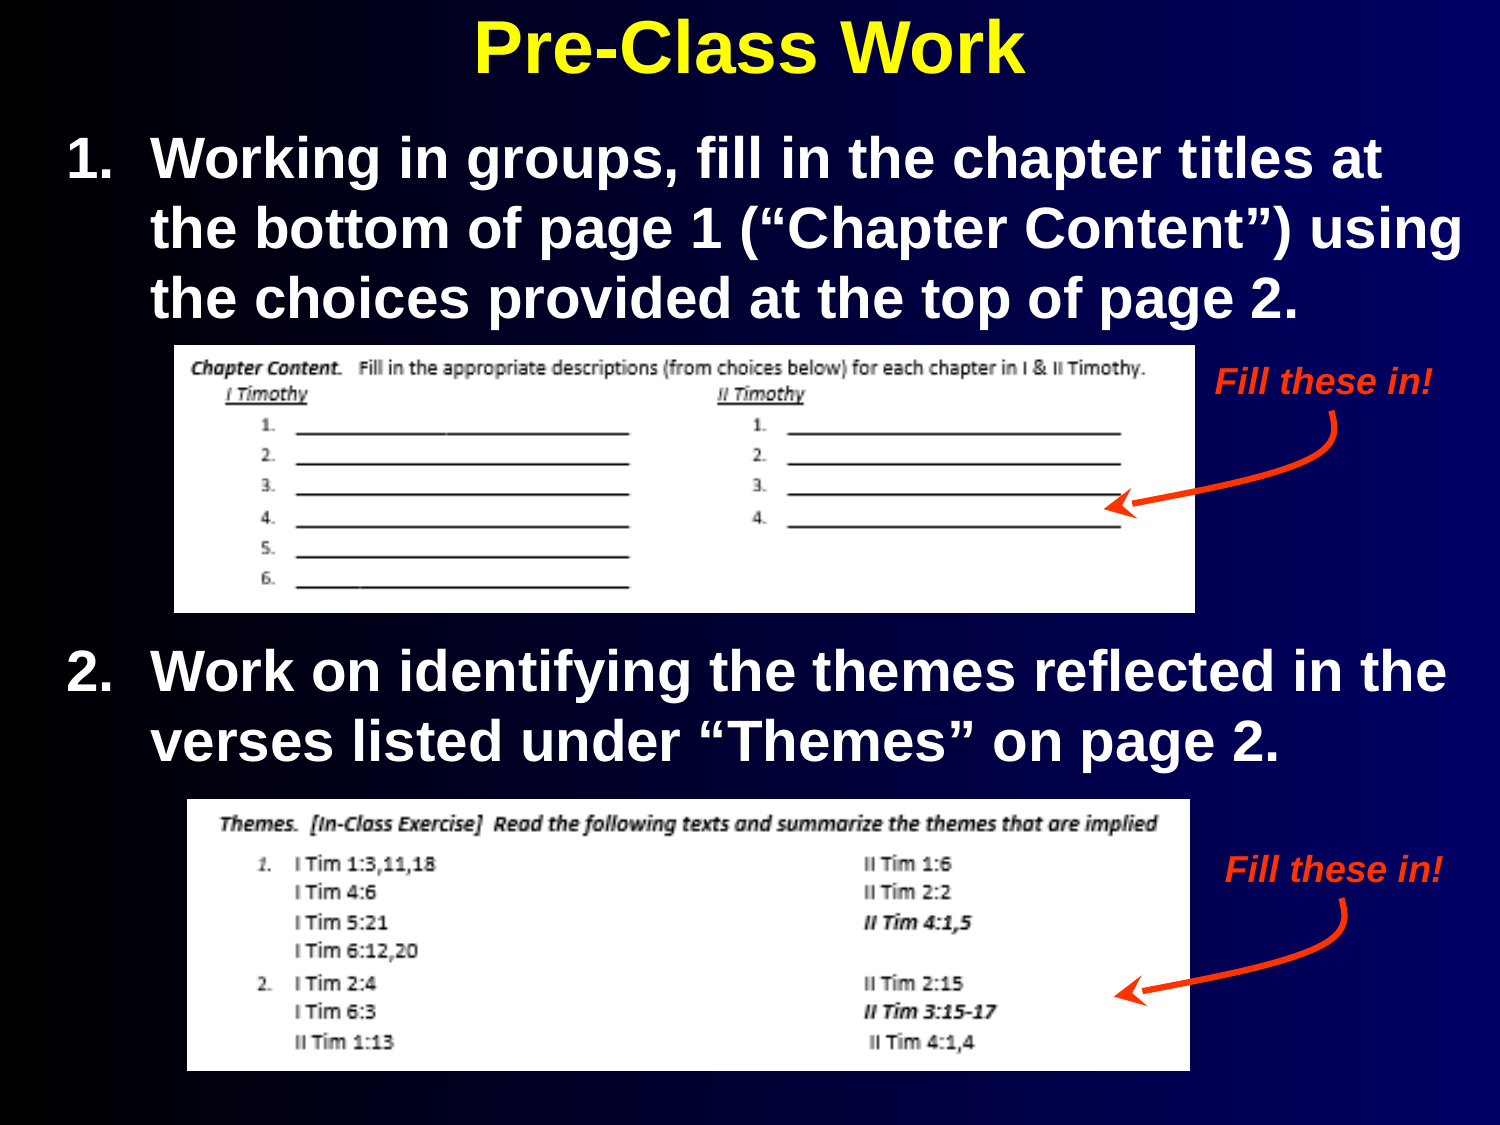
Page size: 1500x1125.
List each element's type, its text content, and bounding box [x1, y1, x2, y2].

text_box [1194, 898, 1345, 982]
text_box Fill these in! [1199, 349, 1449, 410]
picture [187, 799, 1190, 1071]
title Pre-Class Work [112, 0, 1388, 88]
picture [174, 344, 1195, 613]
list Working in groups, fill in the chapter titles at the bottom of page 1 (“Chapter Content”) using the choices provided at the top of page 2. Work on identifying the themes reflected in the verses listed under “Themes” on page 2. [51, 112, 1489, 838]
text_box [1199, 410, 1335, 491]
text_box Fill these in! [1210, 837, 1460, 898]
